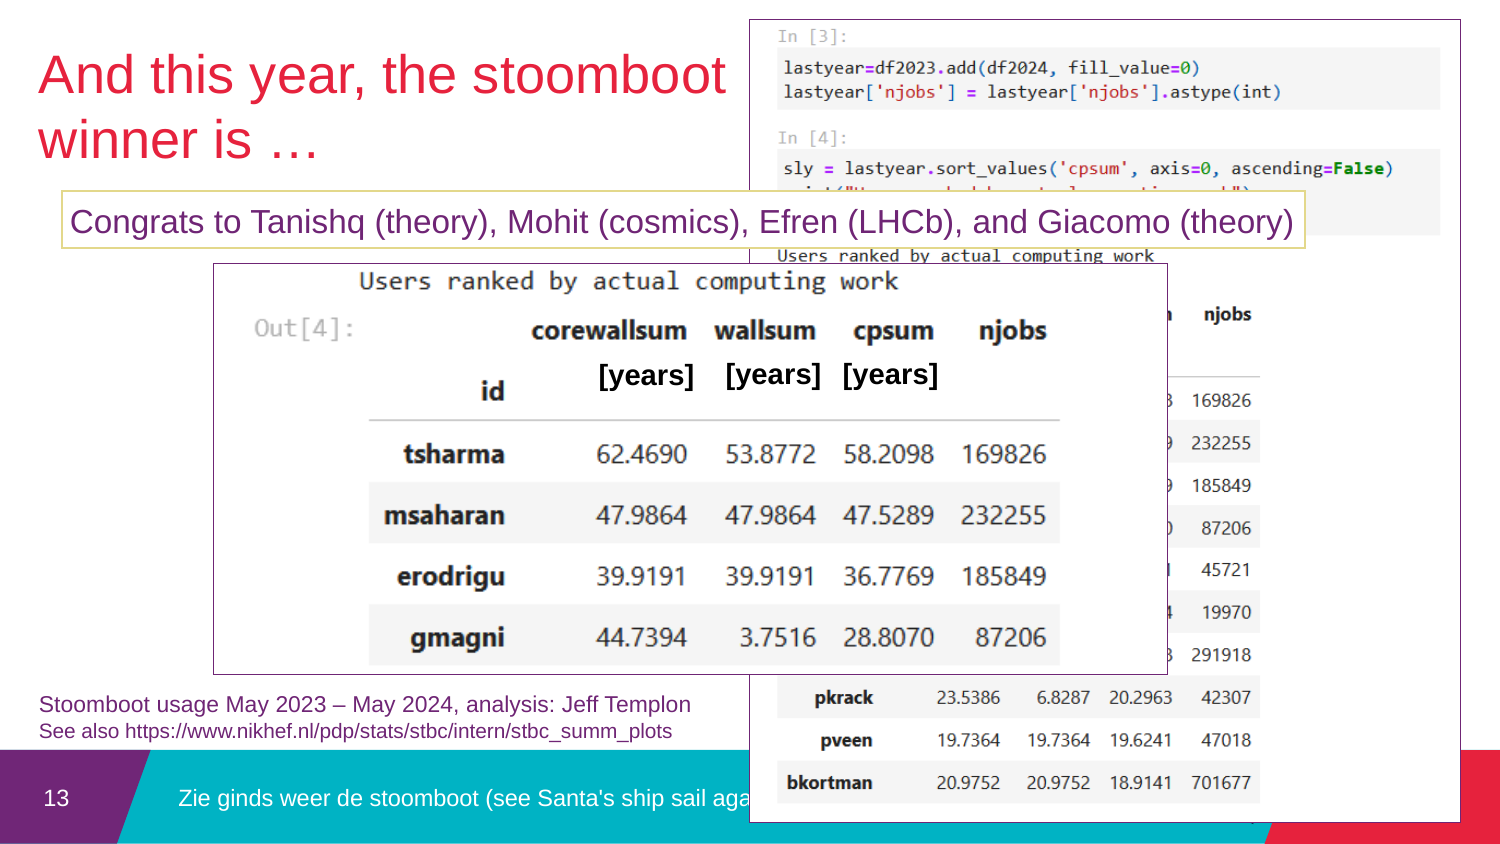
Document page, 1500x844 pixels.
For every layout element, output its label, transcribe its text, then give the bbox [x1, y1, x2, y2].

text_box Congrats to Tanishq (theory), Mohit (cosmics), Efren (LHCb), and Giacomo (theory) [61, 191, 749, 248]
picture [749, 18, 1462, 824]
list Stoomboot usage May 2023 – May 2024, analysis: Jeff Templon See also https://www.nikhef.nl/pdp/stats/stbc/intern/stbc_summ_plots [38, 689, 749, 716]
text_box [212, 263, 1169, 675]
list And this year, the stoomboot winner is … [38, 38, 749, 171]
footer Zie ginds weer de stoomboot (see Santa's ship sail again) [163, 755, 1244, 838]
slide_number 13 [42, 782, 73, 812]
